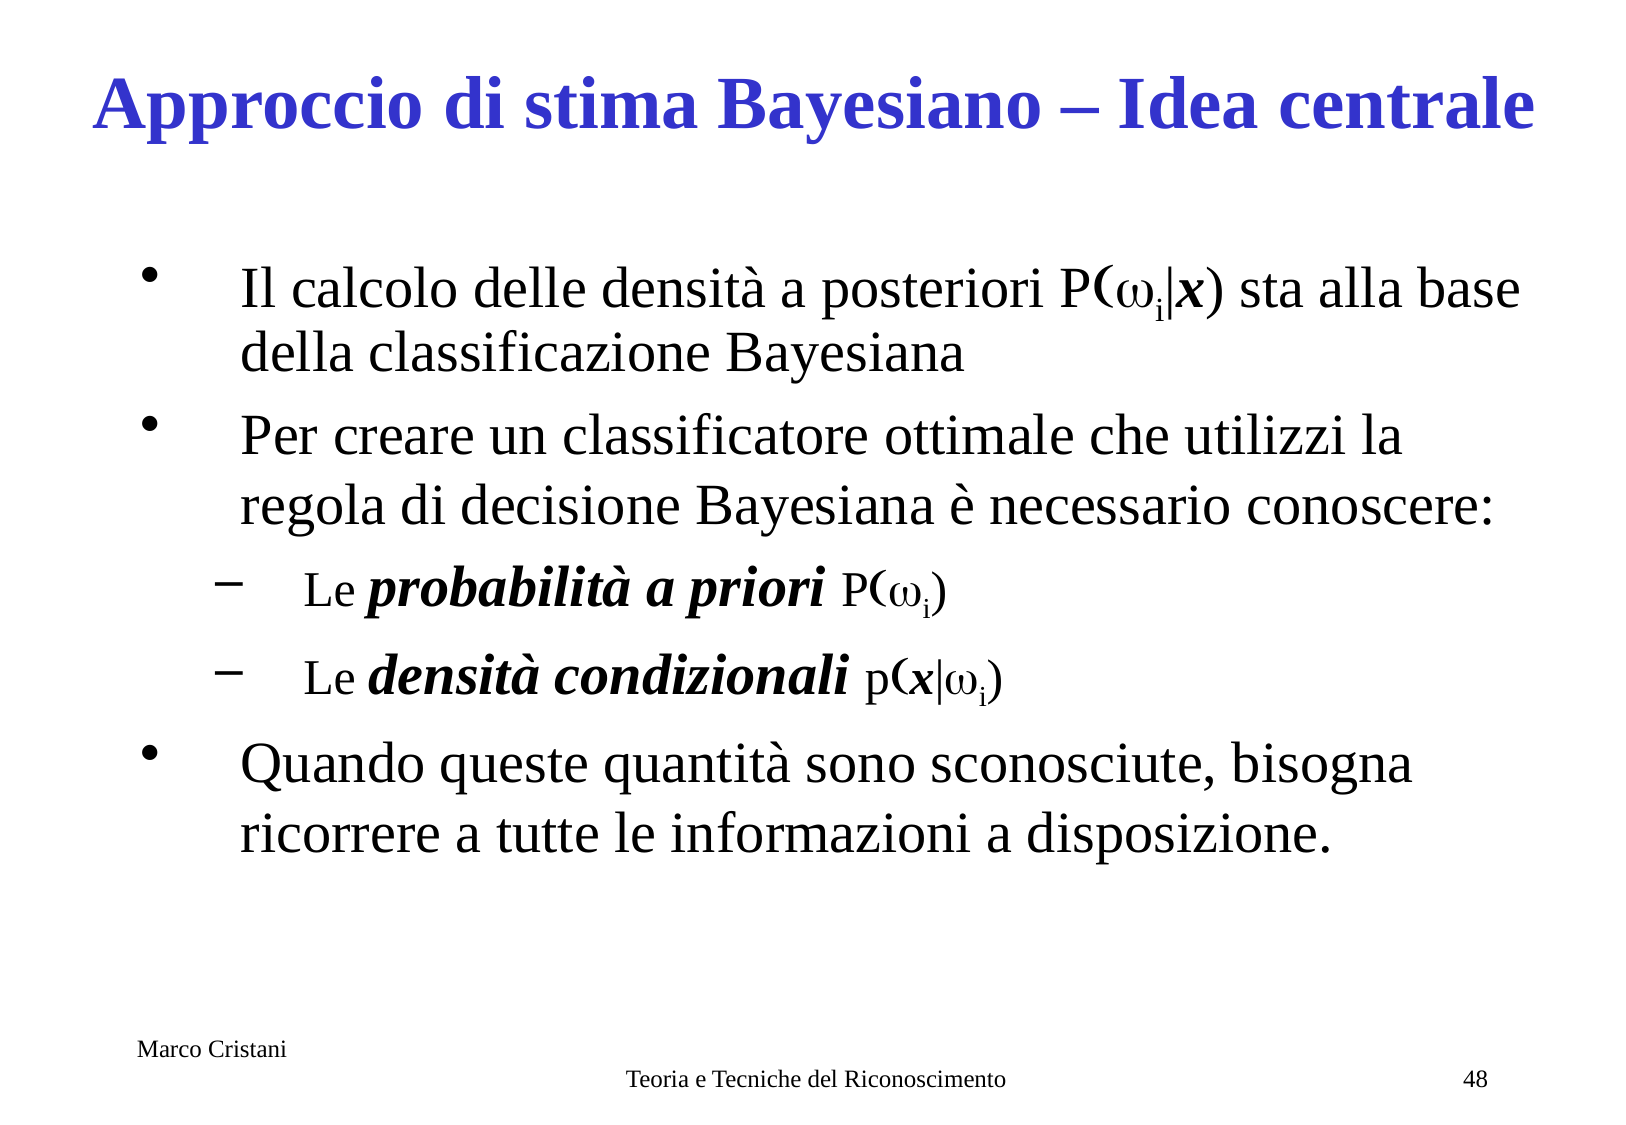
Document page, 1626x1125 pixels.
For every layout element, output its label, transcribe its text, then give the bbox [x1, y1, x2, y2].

title Approccio di stima Bayesiano – Idea centrale [39, 29, 1591, 167]
slide_number Marco Cristani [121, 1024, 426, 1101]
slide_number 48 [1164, 1075, 1504, 1101]
footer Teoria e Tecniche del Riconoscimento [426, 1075, 1164, 1101]
list Il calcolo delle densità a posteriori P(wi|x) sta alla base della classificazione Bayesiana Per creare un classificatore ottimale che utilizzi la regola di decisione Bayesiana è necessario conoscere: Le probabilità a priori P(wi) Le densità condizionali p(x|wi) Quando queste quantità sono sconosciute, bisogna ricorrere a tutte le informazioni a disposizione. [125, 242, 1571, 1075]
